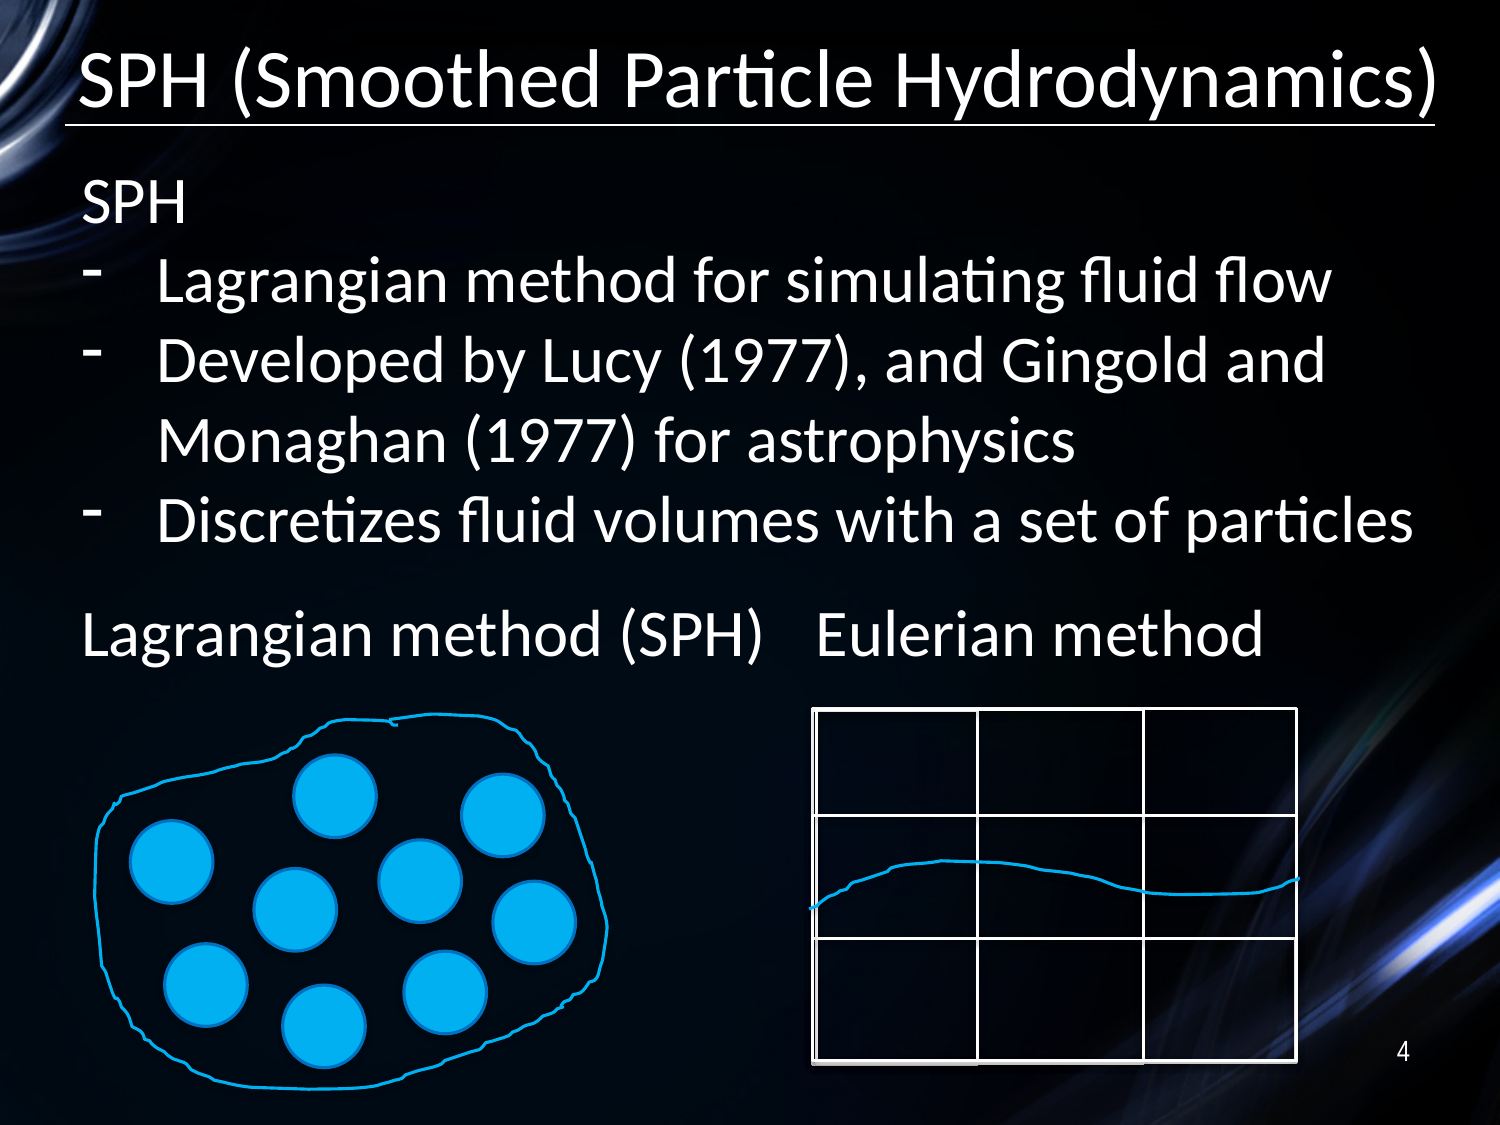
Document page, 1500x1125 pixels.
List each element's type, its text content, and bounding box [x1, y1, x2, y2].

text_box SPH Lagrangian method for simulating fluid flow Developed by Lucy (1977), and Gingold and Monaghan (1977) for astrophysics Discretizes fluid volumes with a set of particles [66, 148, 1436, 564]
slide_number 4 [1074, 1024, 1425, 1103]
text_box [65, 582, 1500, 679]
picture [0, 0, 1500, 1125]
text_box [808, 708, 1299, 1065]
title SPH (Smoothed Particle Hydrodynamics) [62, 37, 1471, 111]
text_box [94, 713, 608, 1090]
